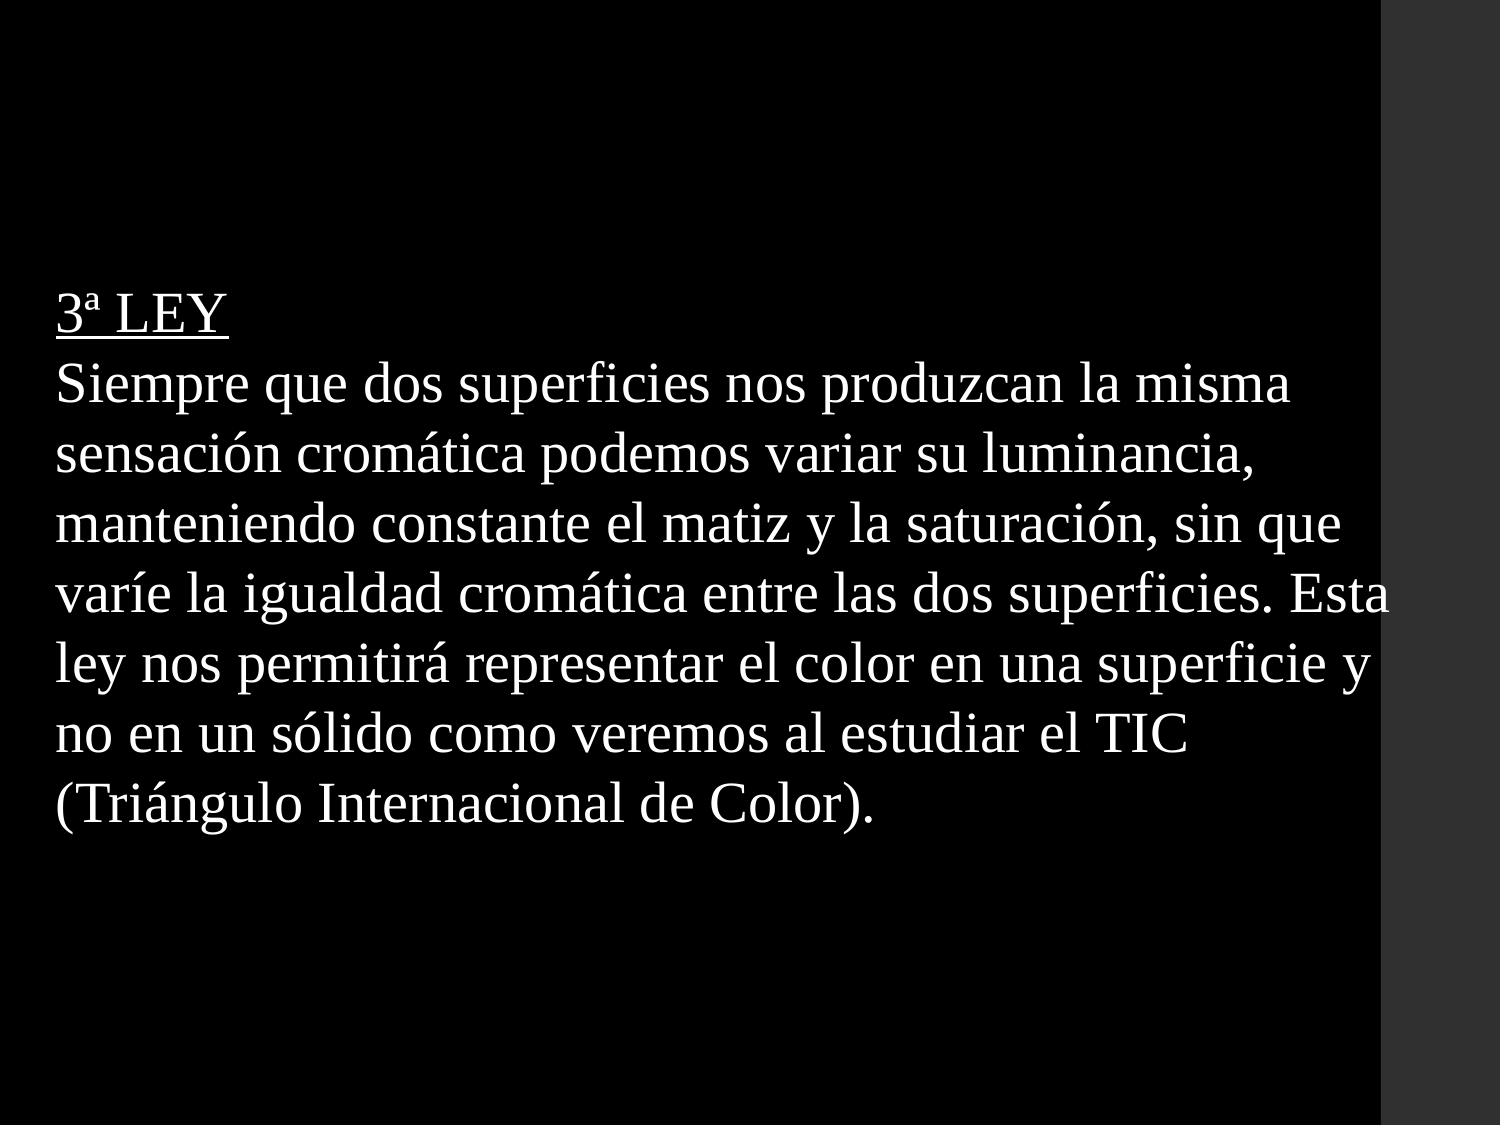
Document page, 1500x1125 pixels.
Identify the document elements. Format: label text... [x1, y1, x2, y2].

text_box 3ª LEY Siempre que dos superficies nos produzcan la misma sensación cromática podemos variar su luminancia, manteniendo constante el matiz y la saturación, sin que varíe la igualdad cromática entre las dos superficies. Esta ley nos permitirá representar el color en una superficie y no en un sólido como veremos al estudiar el TIC (Triángulo Internacional de Color). [41, 267, 1459, 842]
